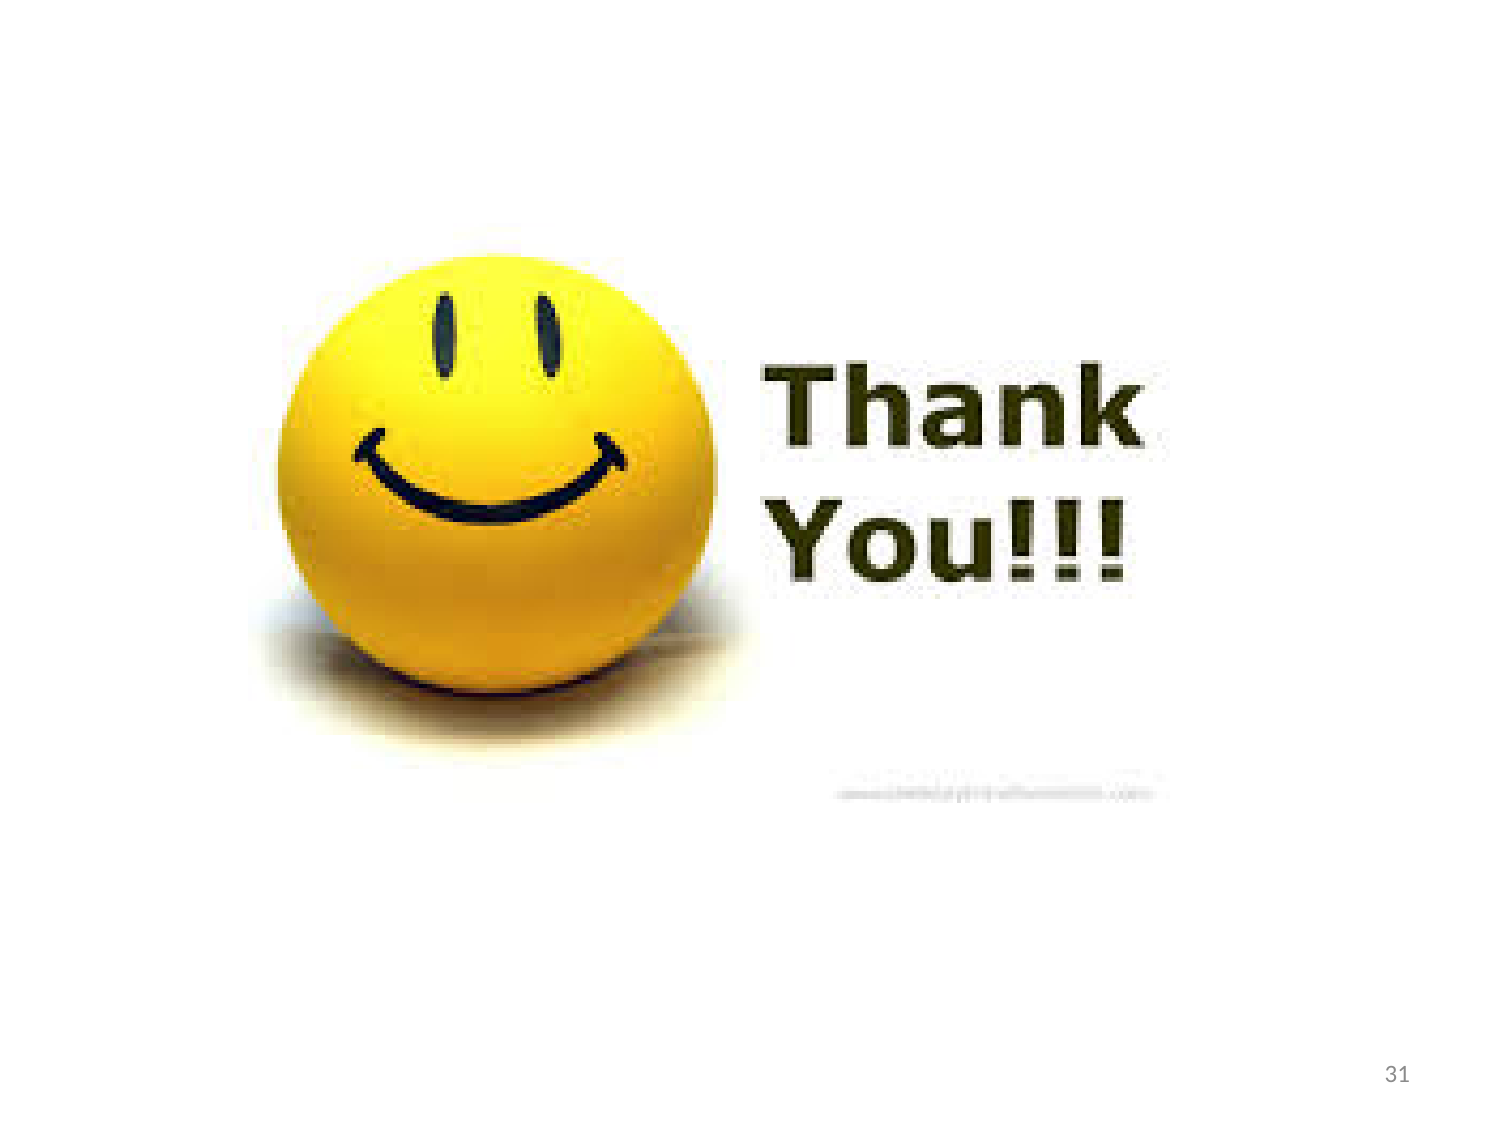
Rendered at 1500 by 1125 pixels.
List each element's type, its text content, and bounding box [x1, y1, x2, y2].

picture [112, 87, 1286, 869]
slide_number 31 [1074, 1042, 1425, 1103]
